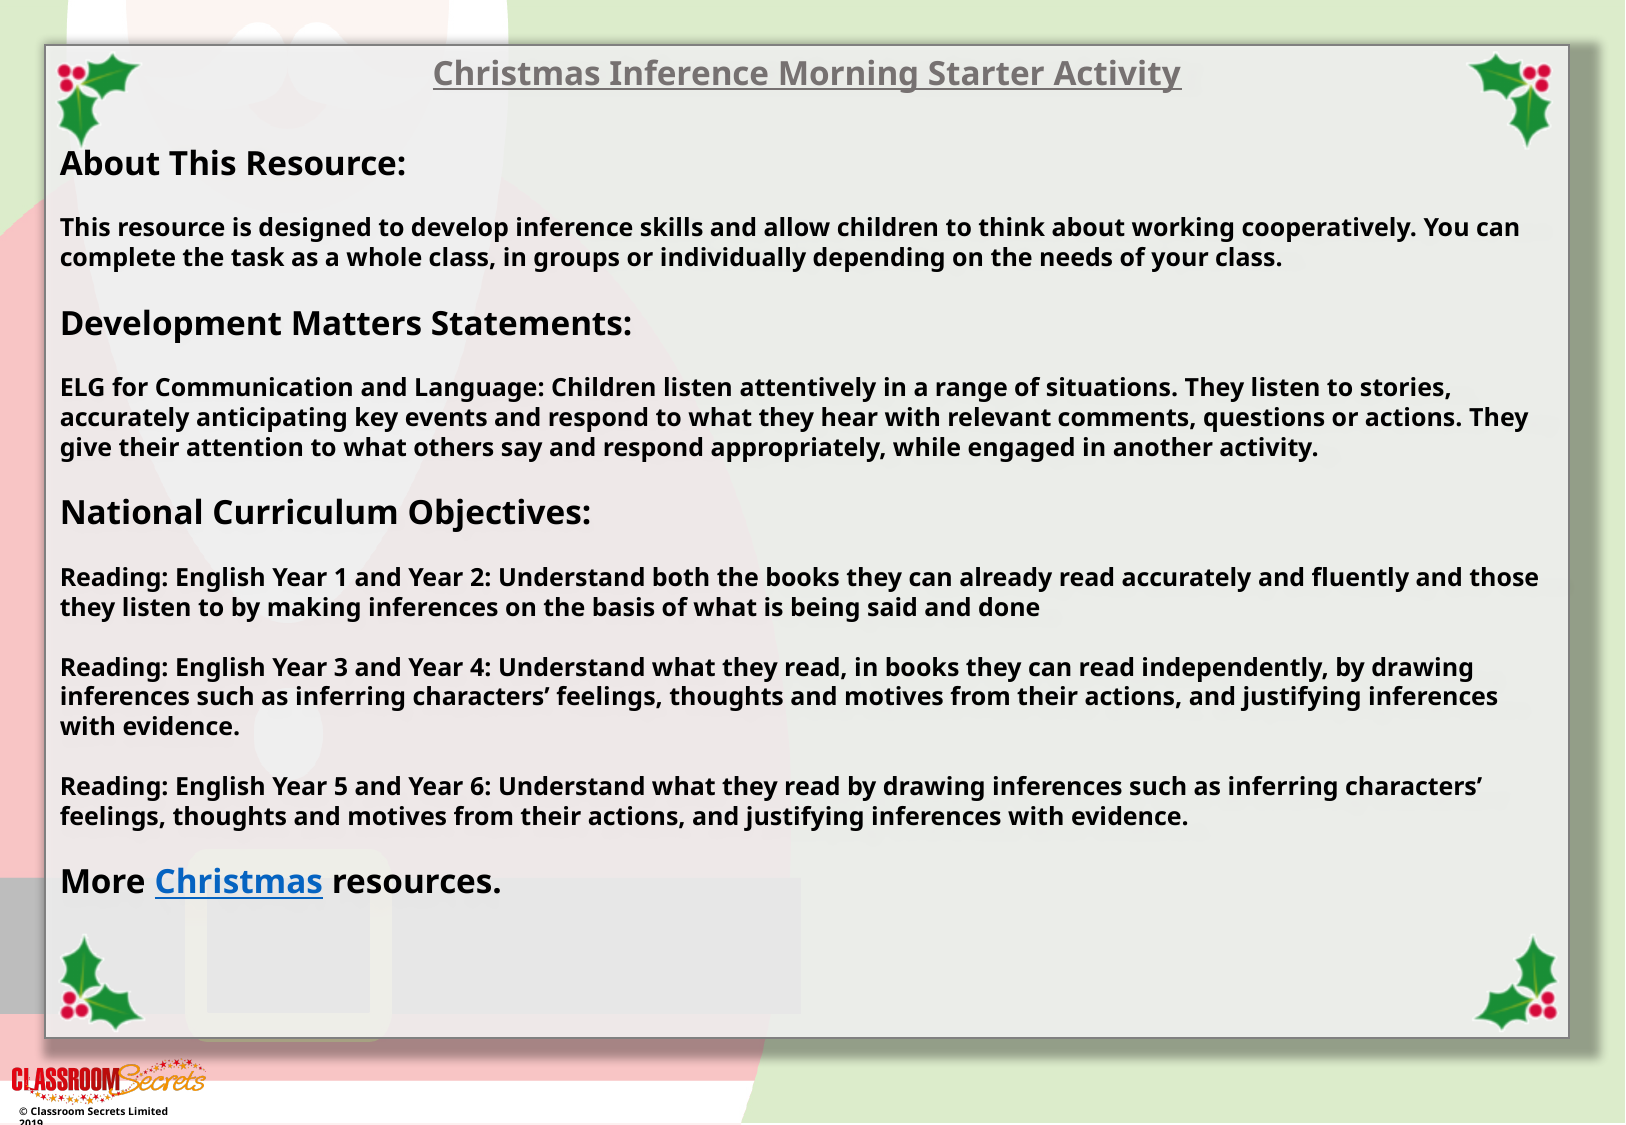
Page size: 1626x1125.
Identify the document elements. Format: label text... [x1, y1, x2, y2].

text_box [4, 1058, 207, 1125]
picture [1457, 922, 1581, 1045]
picture [37, 922, 161, 1045]
picture [1450, 38, 1574, 161]
picture [33, 38, 158, 161]
text_box Christmas Inference Morning Starter Activity About This Resource: This resource is designed to develop inference skills and allow children to think about working cooperatively. You can complete the task as a whole class, in groups or individually depending on the needs of your class. Development Matters Statements: ELG for Communication and Language: Children listen attentively in a range of situations. They listen to stories, accurately anticipating key events and respond to what they hear with relevant comments, questions or actions. They give their attention to what others say and respond appropriately, while engaged in another activity. National Curriculum Objectives: Reading: English Year 1 and Year 2: Understand both the books they can already read accurately and fluently and those they listen to by making inferences on the basis of what is being said and done Reading: English Year 3 and Year 4: Understand what they read, in books they can read independently, by drawing inferences such as inferring characters’ feelings, thoughts and motives from their actions, and justifying inferences with evidence. Reading: English Year 5 and Year 6: Understand what they read by drawing inferences such as inferring characters’ feelings, thoughts and motives from their actions, and justifying inferences with evidence. More Christmas resources. [44, 44, 1570, 1039]
